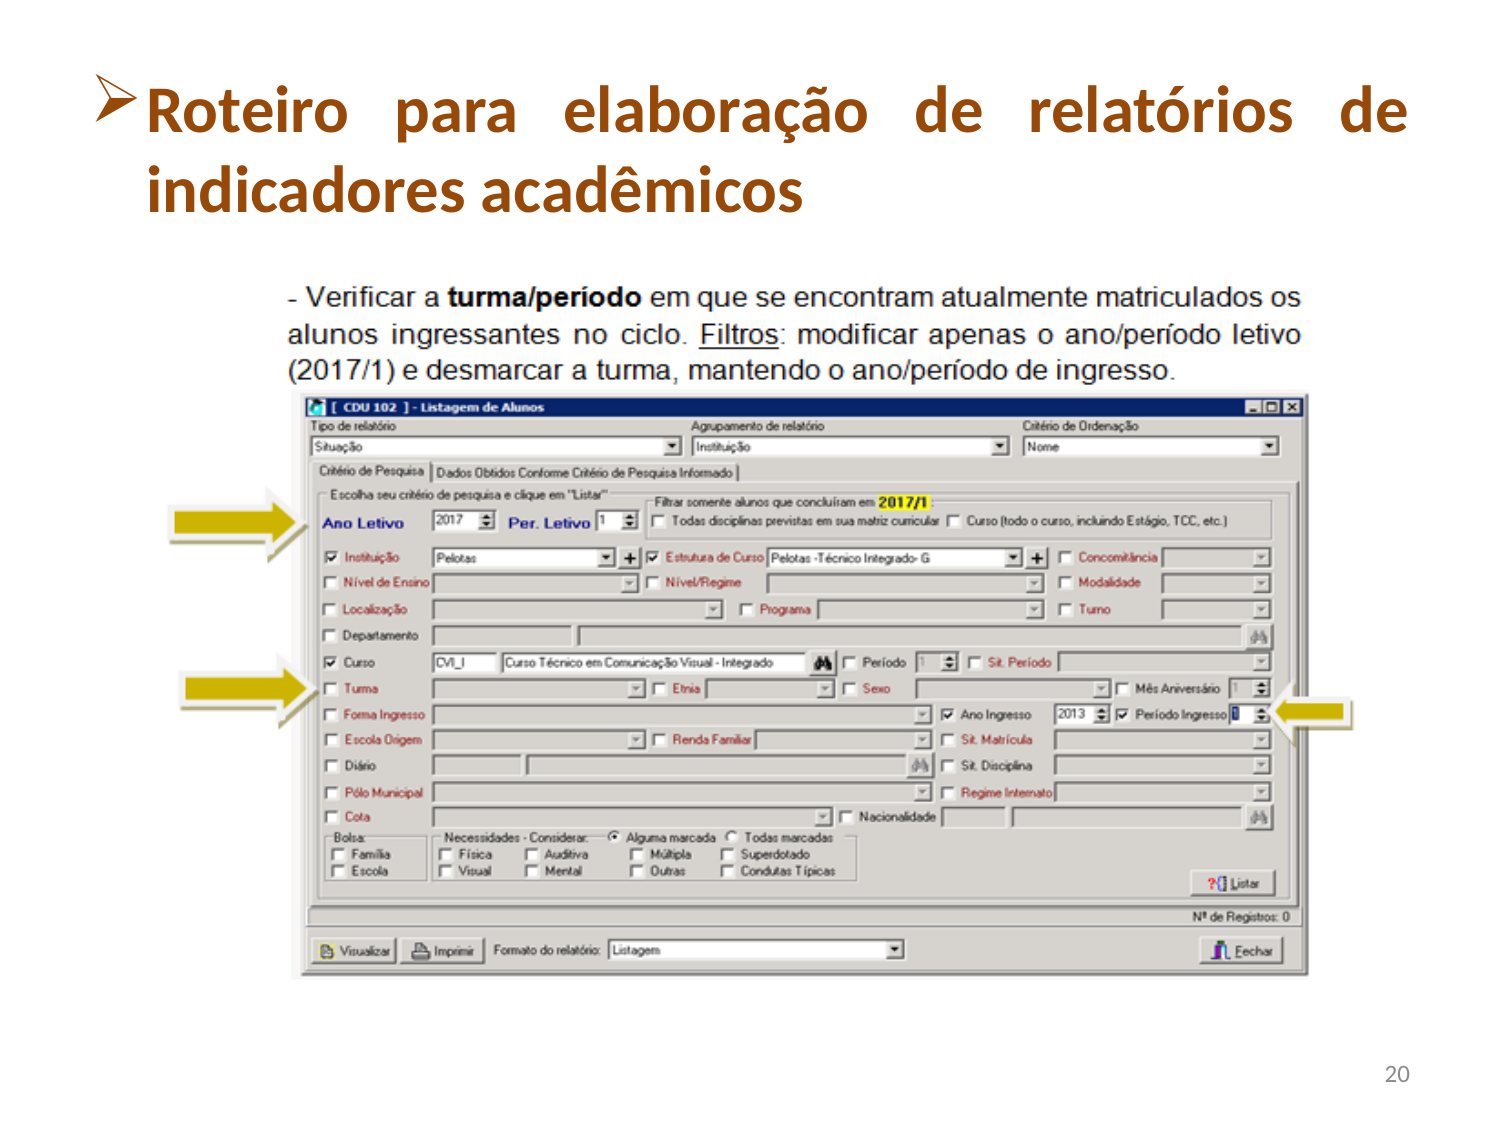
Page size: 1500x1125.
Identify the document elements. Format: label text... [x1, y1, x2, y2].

picture [152, 245, 1363, 1020]
list Roteiro para elaboração de relatórios de indicadores acadêmicos [75, 58, 1425, 1005]
slide_number 20 [1074, 1042, 1425, 1103]
